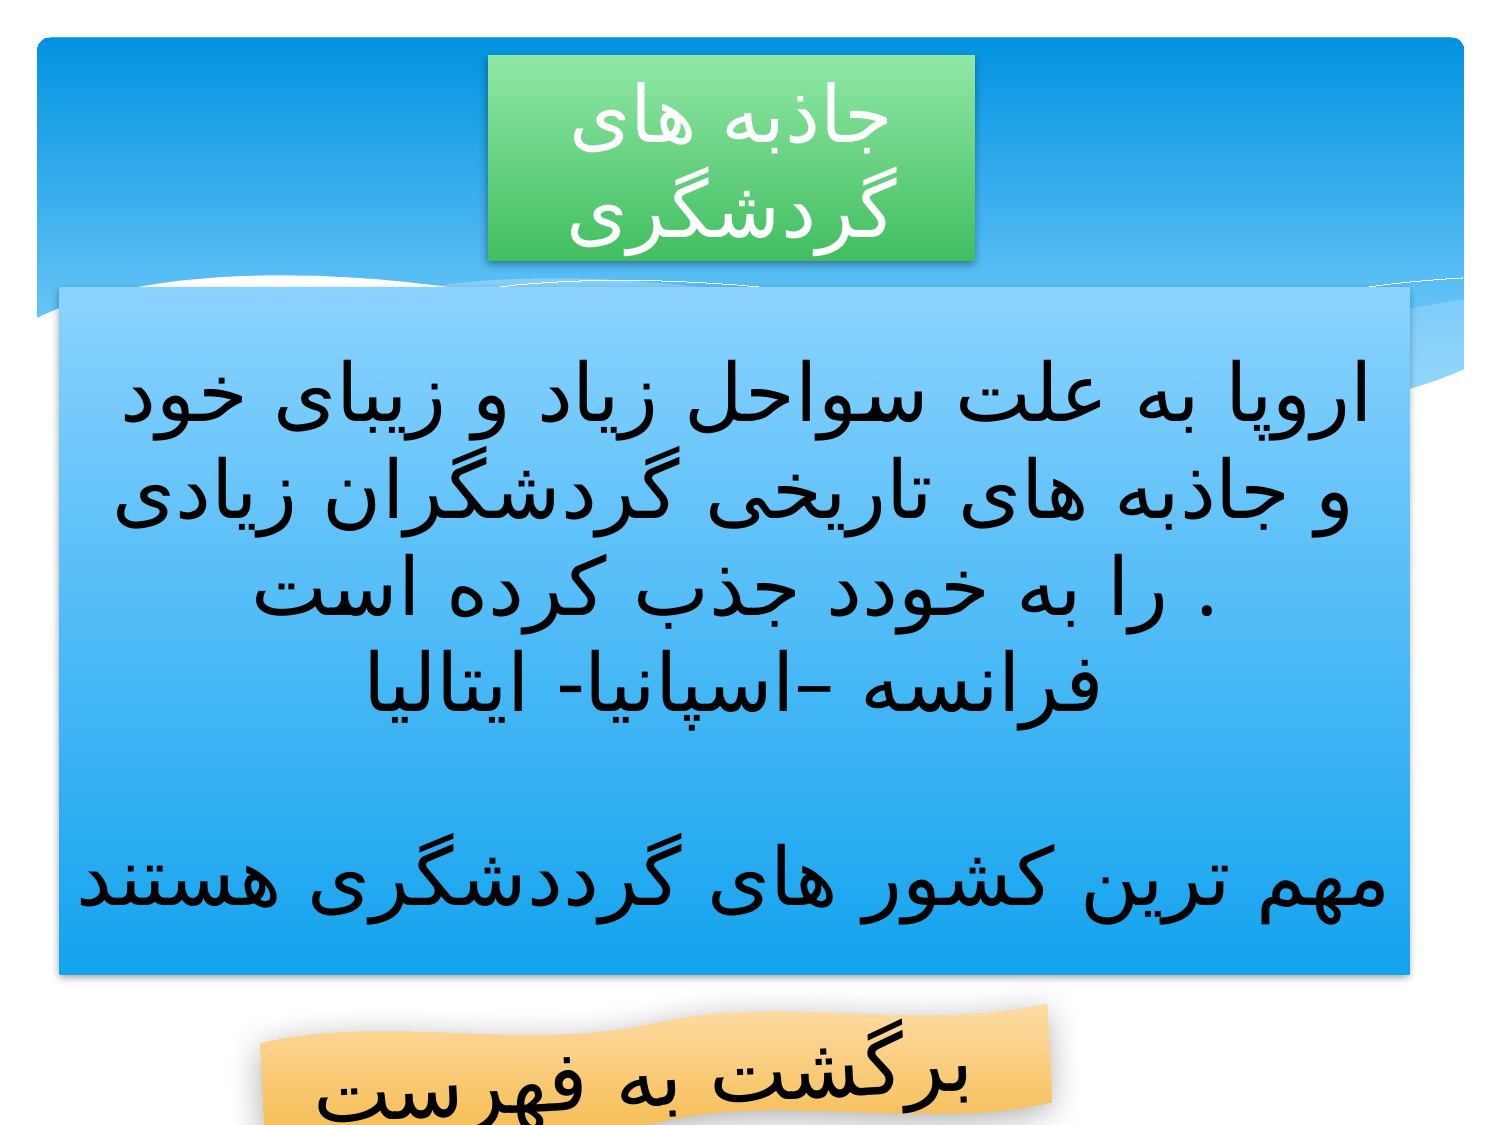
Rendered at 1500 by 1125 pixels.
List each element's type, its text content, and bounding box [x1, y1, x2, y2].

text_box اروپا به علت سواحل زیاد و زیبای خود و جاذبه های تاریخی گردشگران زیادی را به خودد جذب کرده است . فرانسه –اسپانیا- ایتالیا مهم ترین کشور های گرددشگری هستند [59, 287, 1410, 975]
title جاذبه های گردشگری [488, 55, 975, 261]
text_box برگشت به فهرست [259, 1002, 1053, 1125]
